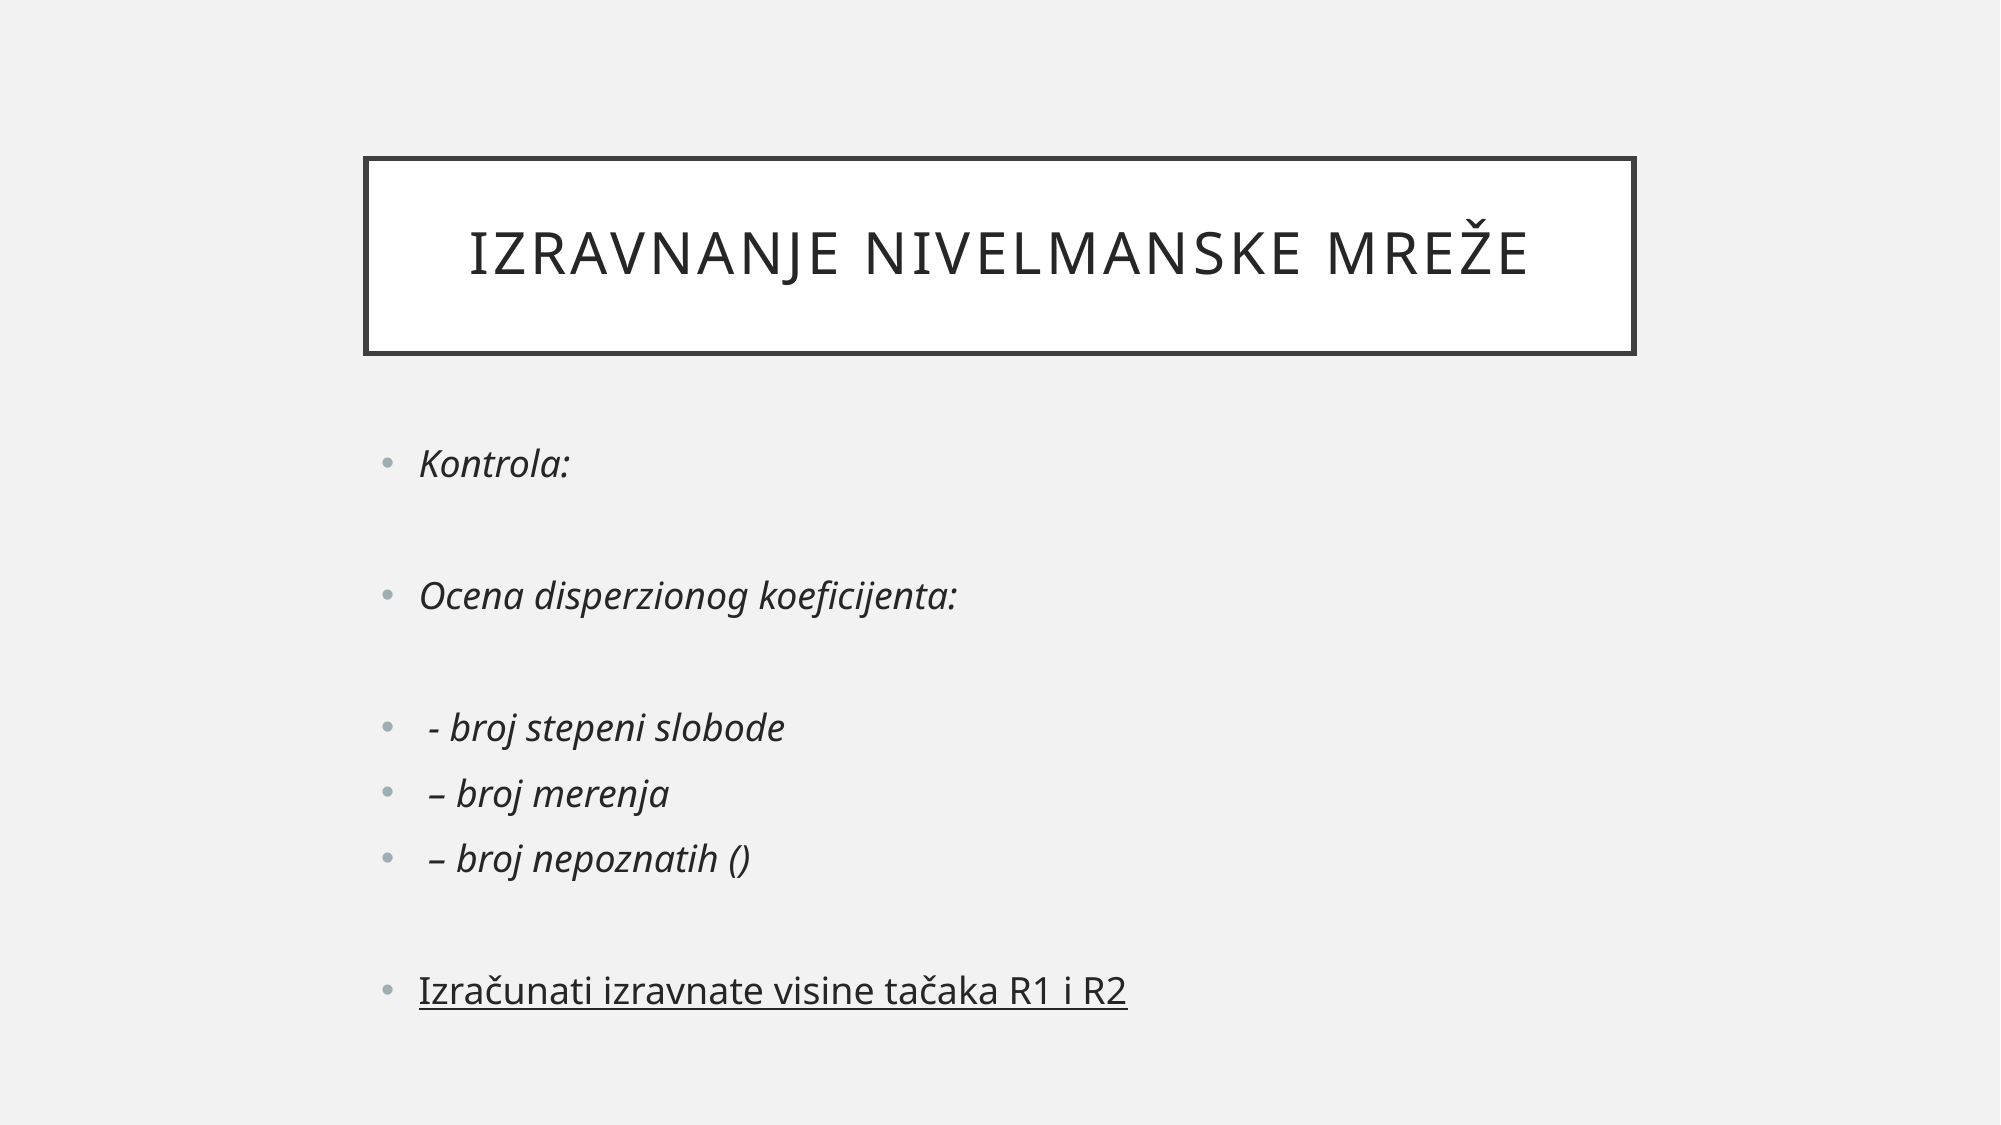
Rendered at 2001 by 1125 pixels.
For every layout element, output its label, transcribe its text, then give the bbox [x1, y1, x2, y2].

title Izravnanje nivelmanske mreže [363, 156, 1637, 356]
